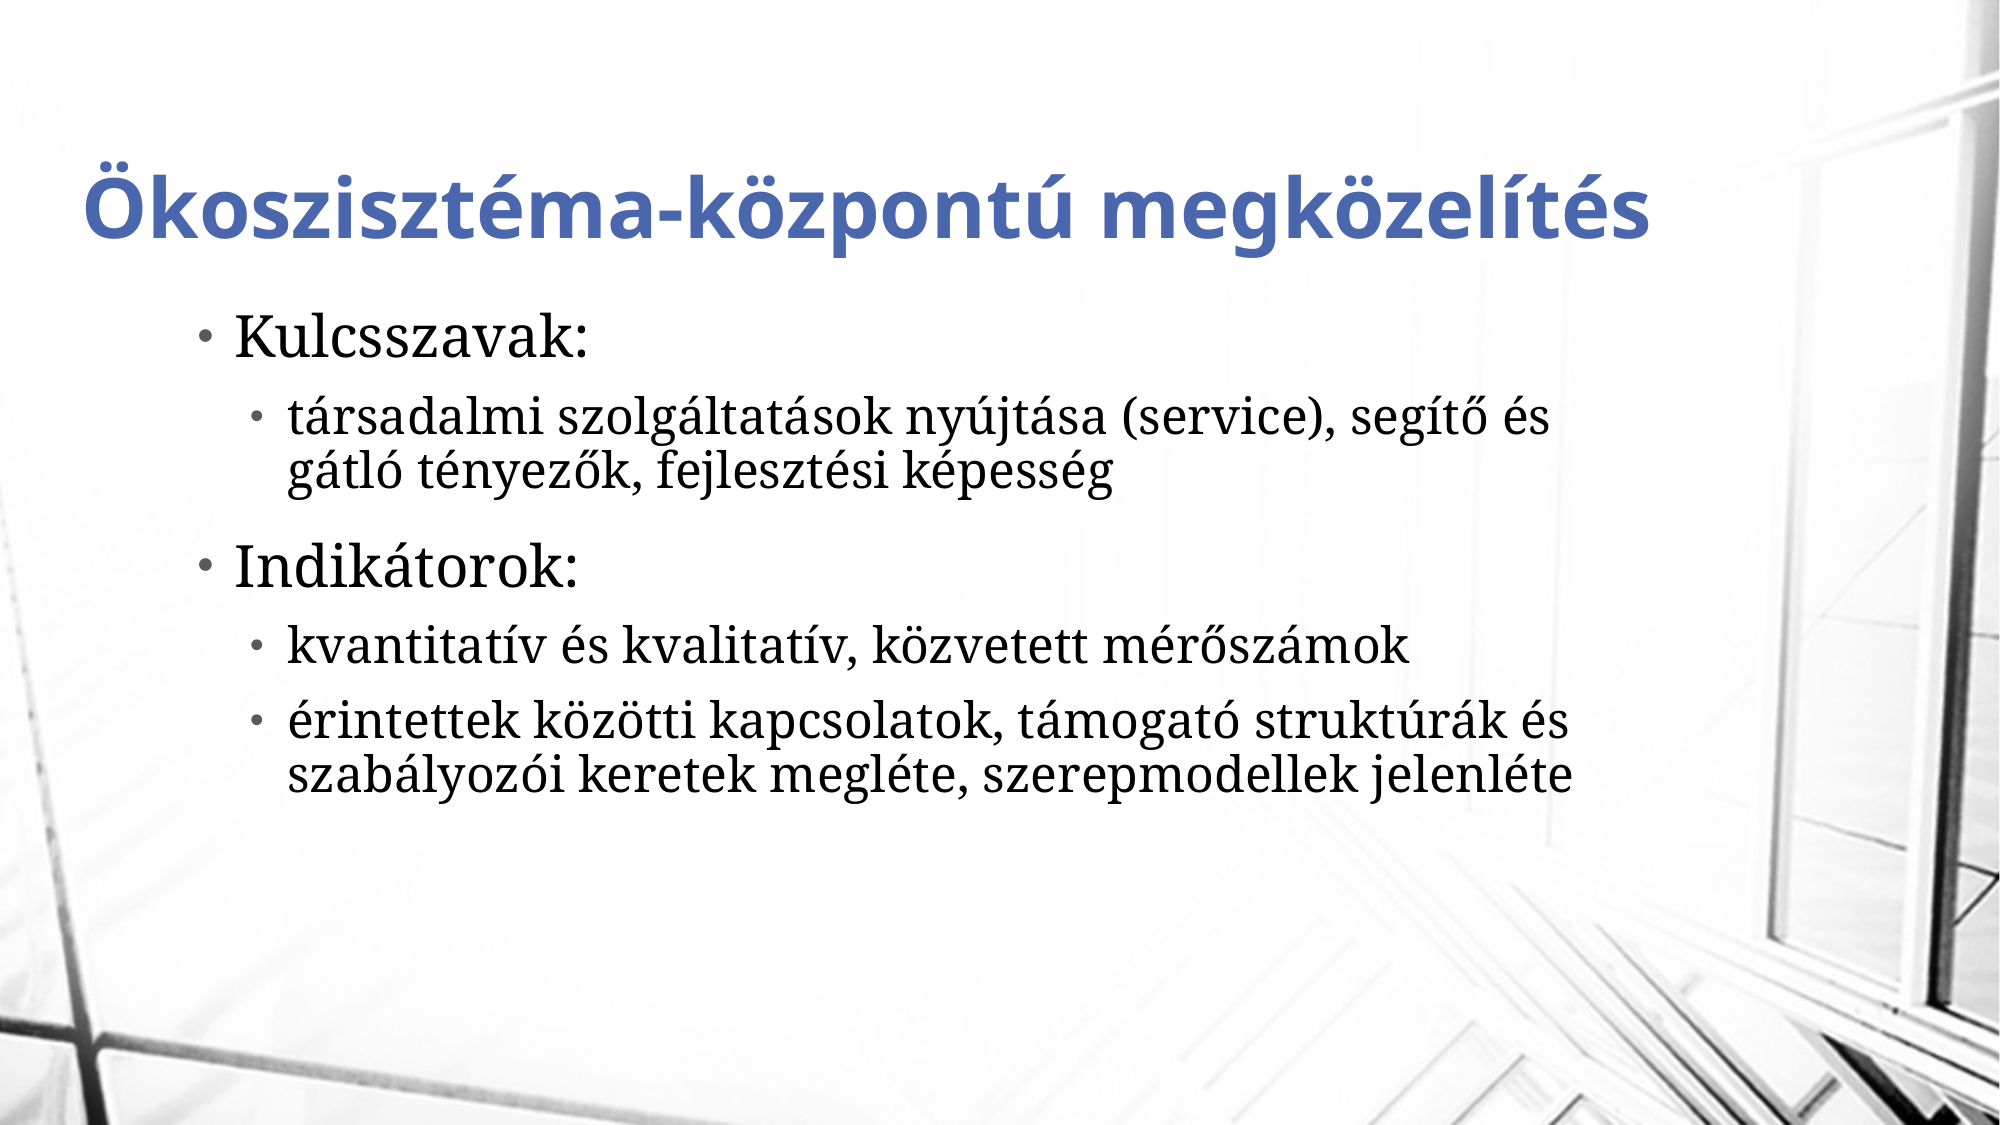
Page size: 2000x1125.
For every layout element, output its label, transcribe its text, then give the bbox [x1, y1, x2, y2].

title Ökoszisztéma-központú megközelítés [66, 87, 1697, 263]
list Kulcsszavak: társadalmi szolgáltatások nyújtása (service), segítő és gátló tényezők, fejlesztési képesség Indikátorok: kvantitatív és kvalitatív, közvetett mérőszámok érintettek közötti kapcsolatok, támogató struktúrák és szabályozói keretek megléte, szerepmodellek jelenléte [174, 299, 1600, 988]
picture [0, 0, 2000, 1125]
